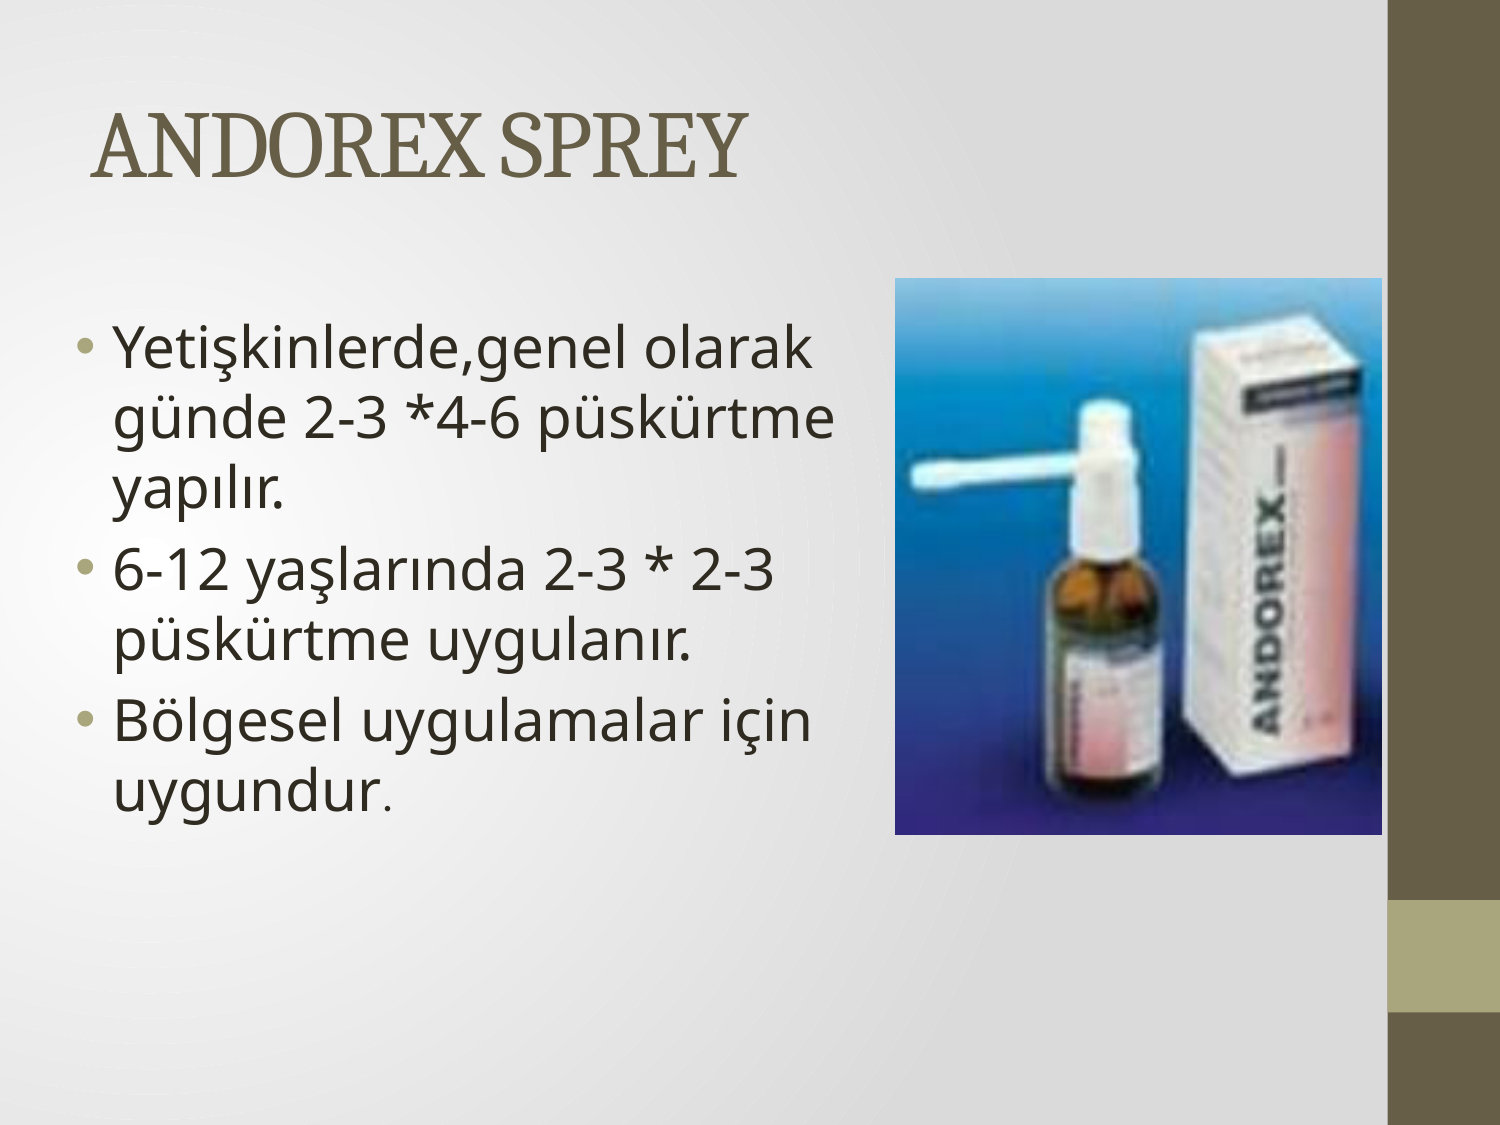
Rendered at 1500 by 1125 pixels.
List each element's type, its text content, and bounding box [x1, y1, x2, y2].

picture [895, 278, 1382, 835]
title ANDOREX SPREY [75, 45, 1325, 233]
list Yetişkinlerde,genel olarak günde 2-3 *4-6 püskürtme yapılır. 6-12 yaşlarında 2-3 * 2-3 püskürtme uygulanır. Bölgesel uygulamalar için uygundur. [41, 302, 860, 1069]
